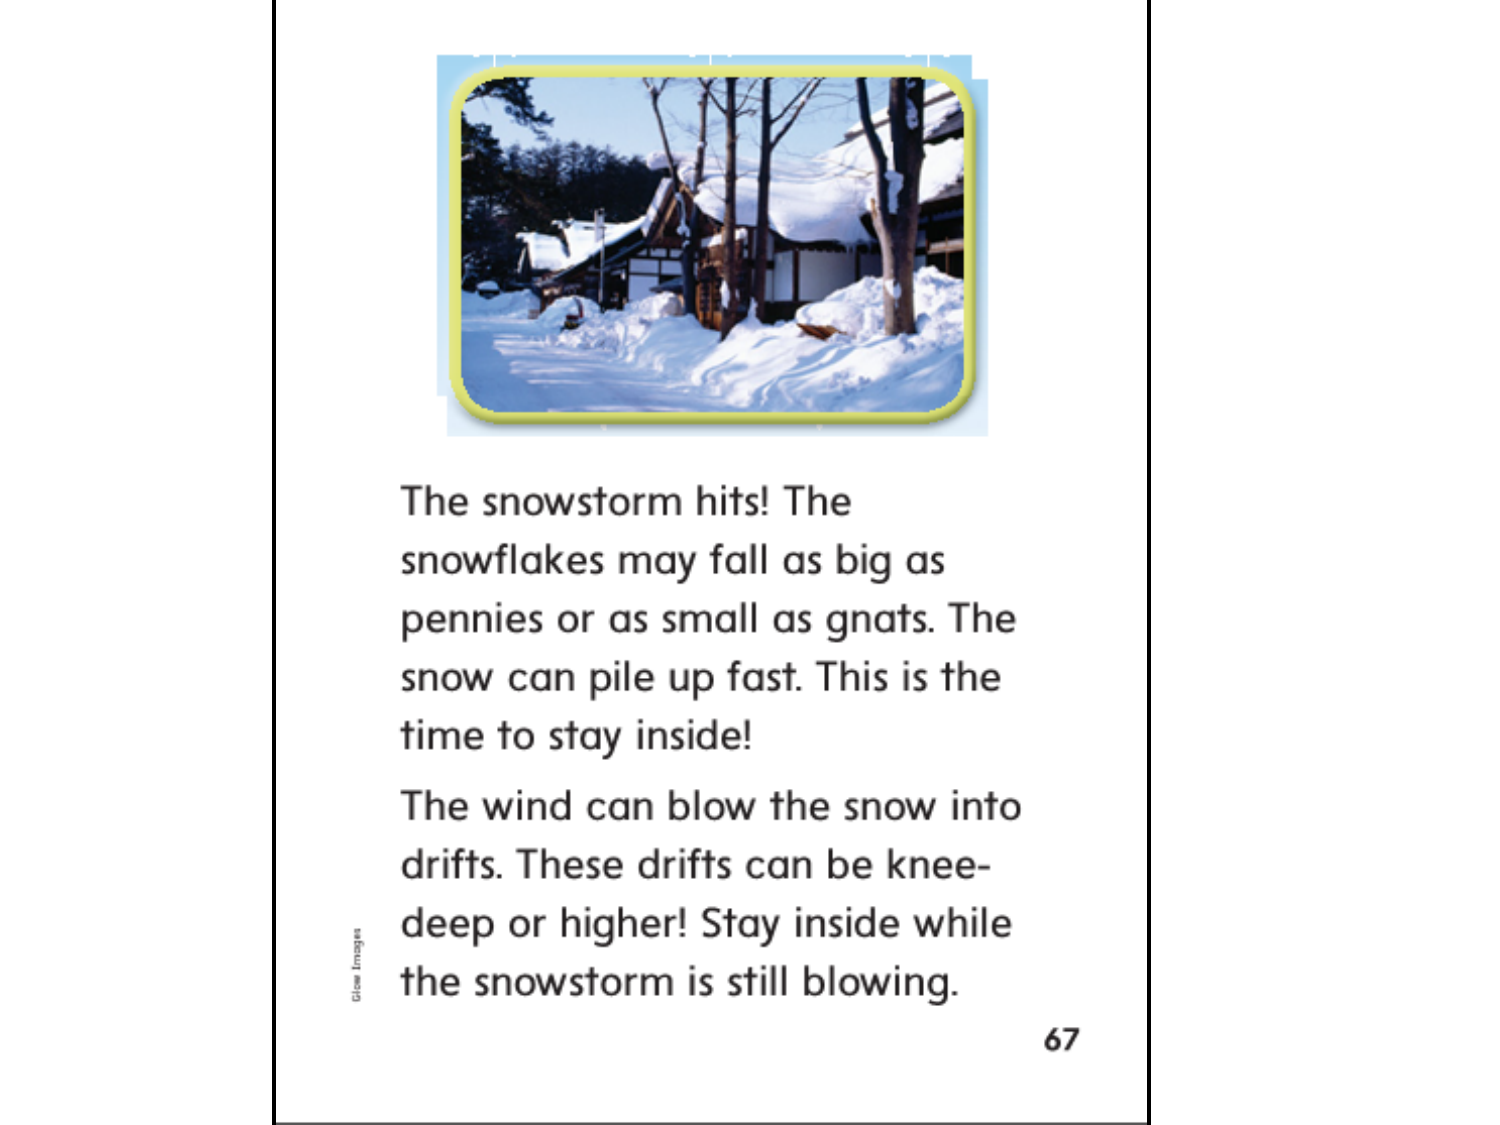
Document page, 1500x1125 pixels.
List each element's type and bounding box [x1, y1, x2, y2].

picture [275, 0, 1148, 1125]
